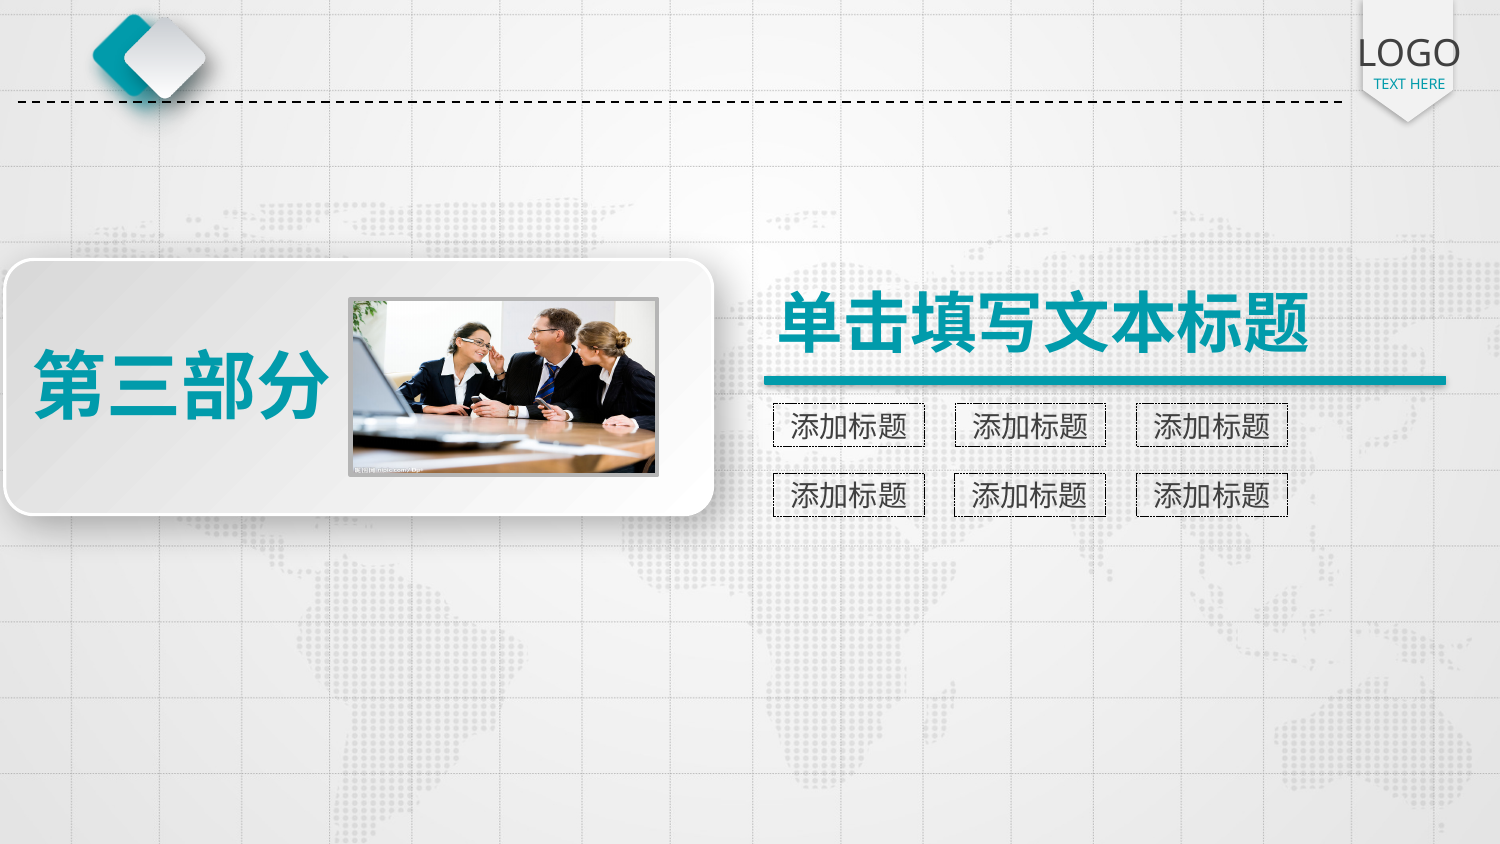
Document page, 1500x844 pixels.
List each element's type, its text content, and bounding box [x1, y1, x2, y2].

text_box 添加标题 [1136, 403, 1288, 447]
text_box 添加标题 [1136, 473, 1288, 517]
text_box 单击填写文本标题 [761, 285, 1449, 357]
text_box [2, 257, 715, 517]
text_box 第三部分 [15, 330, 347, 436]
text_box [348, 297, 659, 477]
text_box [764, 376, 1446, 385]
text_box 添加标题 [773, 403, 925, 447]
text_box 添加标题 [955, 403, 1106, 447]
text_box 添加标题 [773, 473, 925, 517]
picture [0, 0, 1500, 844]
text_box 添加标题 [954, 473, 1106, 517]
